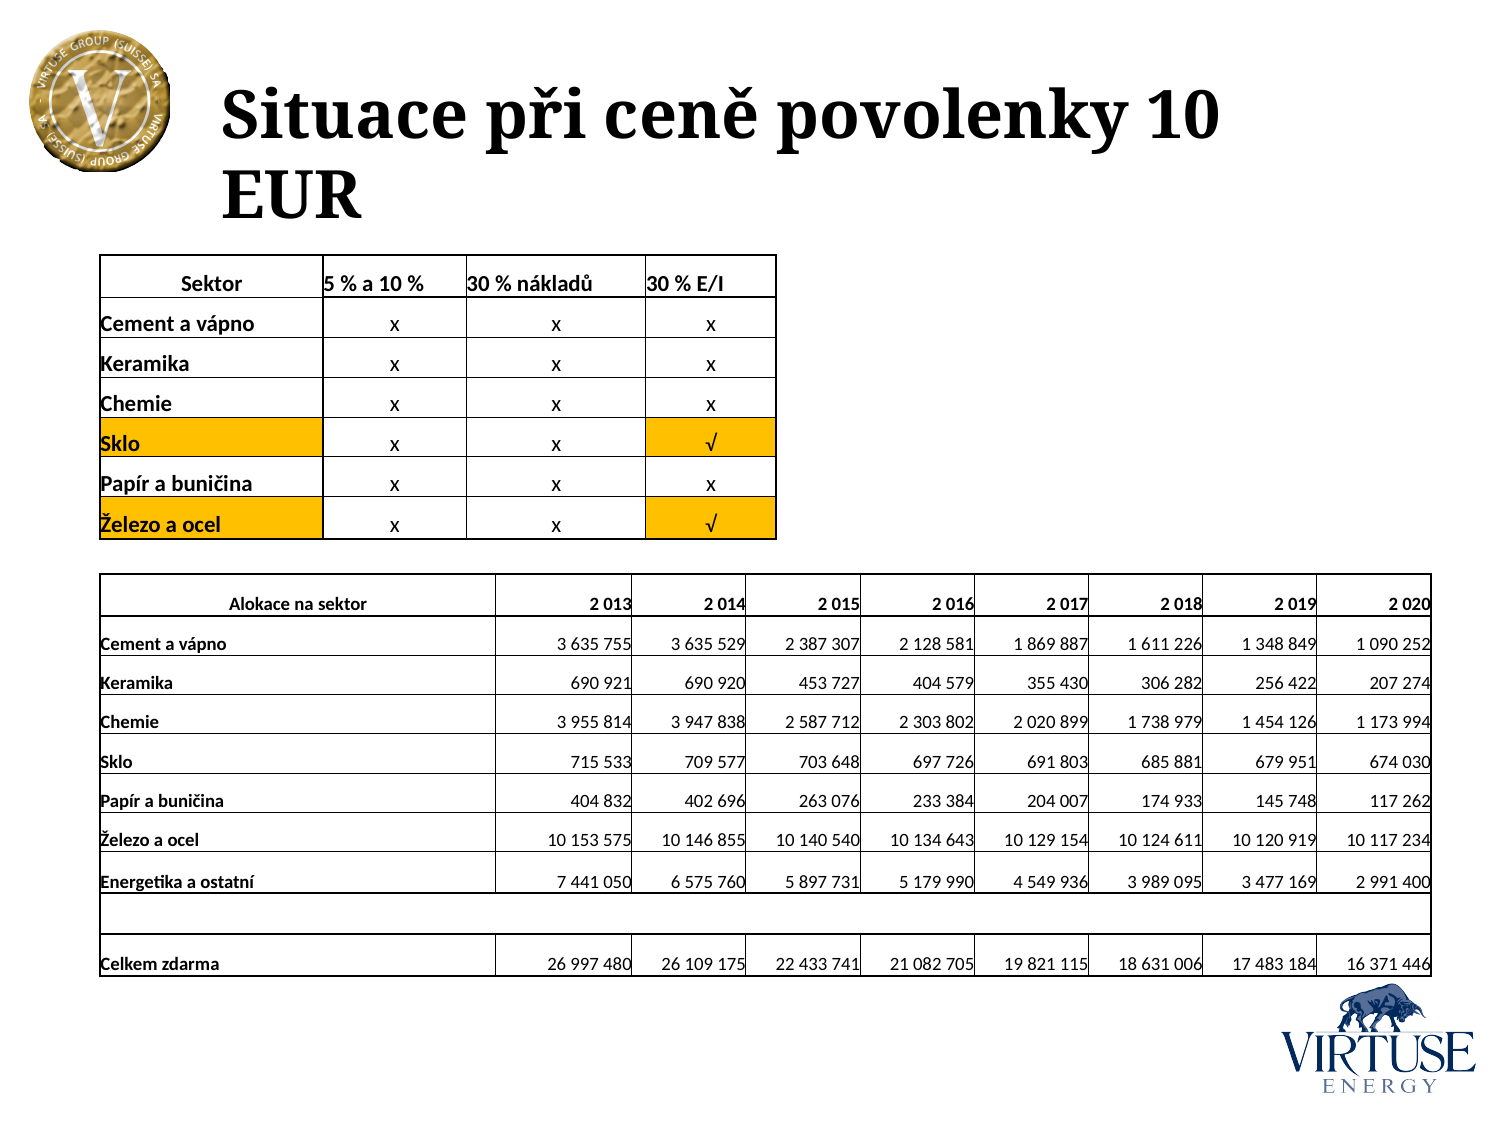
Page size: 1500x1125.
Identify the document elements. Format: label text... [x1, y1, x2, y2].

table_cell x [646, 338, 775, 377]
table_cell [101, 894, 1430, 933]
table_header Sektor [101, 256, 322, 297]
table_cell 690 920 [632, 656, 745, 694]
table_header 2 020 [1317, 575, 1430, 615]
table_cell 404 832 [496, 774, 631, 812]
table_cell x [324, 457, 466, 496]
table_cell Celkem zdarma [101, 935, 495, 975]
table_cell 690 921 [496, 656, 631, 694]
table_cell 16 371 446 [1317, 935, 1430, 975]
table_cell 117 262 [1317, 774, 1430, 812]
table_cell 2 587 712 [746, 695, 860, 733]
table_cell 3 477 169 [1203, 852, 1316, 892]
table_cell 1 454 126 [1203, 695, 1316, 733]
table_header 2 015 [746, 575, 860, 615]
table_cell 679 951 [1203, 734, 1316, 773]
table_cell 10 117 234 [1317, 813, 1430, 851]
table_cell 26 997 480 [496, 935, 631, 975]
table_cell 10 146 855 [632, 813, 745, 851]
table_cell 1 869 887 [975, 617, 1088, 655]
picture [1281, 979, 1476, 1107]
table_cell Sklo [101, 734, 495, 773]
table_cell 22 433 741 [746, 935, 860, 975]
table_cell 5 179 990 [861, 852, 974, 892]
table_cell 5 897 731 [746, 852, 860, 892]
table_cell 703 648 [746, 734, 860, 773]
table_cell 2 128 581 [861, 617, 974, 655]
table_cell 233 384 [861, 774, 974, 812]
table_header 5 % a 10 % [324, 256, 466, 296]
table_cell 402 696 [632, 774, 745, 812]
table_cell 2 020 899 [975, 695, 1088, 733]
table_cell Keramika [101, 338, 322, 377]
table_cell 145 748 [1203, 774, 1316, 812]
table_cell 6 575 760 [632, 852, 745, 892]
table_cell x [646, 298, 775, 337]
table_cell Chemie [101, 695, 495, 733]
table_cell 207 274 [1317, 656, 1430, 694]
table_cell x [467, 497, 645, 538]
table_cell x [324, 497, 466, 538]
table_cell Chemie [101, 378, 322, 417]
table_cell x [324, 338, 466, 377]
table_cell 10 140 540 [746, 813, 860, 851]
table_cell 2 991 400 [1317, 852, 1430, 892]
table_cell 7 441 050 [496, 852, 631, 892]
table_cell 2 387 307 [746, 617, 860, 655]
table_cell 18 631 006 [1089, 935, 1202, 975]
table_cell 2 303 802 [861, 695, 974, 733]
table_header 2 017 [975, 575, 1088, 615]
text_box Situace při ceně povolenky 10 EUR [206, 64, 1282, 240]
table_cell Papír a buničina [101, 774, 495, 812]
table_cell 685 881 [1089, 734, 1202, 773]
table_cell 256 422 [1203, 656, 1316, 694]
table_cell Sklo [101, 418, 322, 456]
table_cell 1 738 979 [1089, 695, 1202, 733]
table_cell 174 933 [1089, 774, 1202, 812]
table_cell 306 282 [1089, 656, 1202, 694]
table_cell x [467, 457, 645, 496]
text_box [88, 243, 1412, 739]
table_header 2 018 [1089, 575, 1202, 615]
table_cell 4 549 936 [975, 852, 1088, 892]
table_cell 674 030 [1317, 734, 1430, 773]
table_cell 204 007 [975, 774, 1088, 812]
table_cell 1 173 994 [1317, 695, 1430, 733]
table_cell 453 727 [746, 656, 860, 694]
picture [29, 30, 170, 172]
table_cell 19 821 115 [975, 935, 1088, 975]
table_cell Železo a ocel [101, 497, 322, 538]
table_cell x [467, 298, 645, 337]
table_cell √ [646, 497, 775, 538]
table_cell 404 579 [861, 656, 974, 694]
table_cell Železo a ocel [101, 813, 495, 851]
table_cell 17 483 184 [1203, 935, 1316, 975]
table_cell Energetika a ostatní [101, 852, 495, 892]
table_header Alokace na sektor [101, 575, 495, 615]
table_cell 709 577 [632, 734, 745, 773]
table_cell 1 611 226 [1089, 617, 1202, 655]
table_header 2 013 [496, 575, 631, 615]
table_cell 21 082 705 [861, 935, 974, 975]
table_cell x [467, 418, 645, 456]
table_cell x [324, 298, 466, 337]
table_cell 10 124 611 [1089, 813, 1202, 851]
table_cell x [324, 418, 466, 456]
table_cell 263 076 [746, 774, 860, 812]
table_cell 715 533 [496, 734, 631, 773]
table_cell Cement a vápno [101, 298, 322, 337]
table_cell 10 129 154 [975, 813, 1088, 851]
table_cell 3 989 095 [1089, 852, 1202, 892]
table_cell Cement a vápno [101, 617, 495, 655]
table_cell 10 120 919 [1203, 813, 1316, 851]
table_cell 26 109 175 [632, 935, 745, 975]
table_header 2 014 [632, 575, 745, 615]
table_header 2 019 [1203, 575, 1316, 615]
table_cell 10 134 643 [861, 813, 974, 851]
table_cell 3 635 755 [496, 617, 631, 655]
table_cell 355 430 [975, 656, 1088, 694]
table_cell 3 955 814 [496, 695, 631, 733]
table_cell 3 947 838 [632, 695, 745, 733]
table_header 2 016 [861, 575, 974, 615]
table_header 30 % nákladů [467, 256, 645, 296]
table_cell x [646, 457, 775, 496]
table_cell x [467, 338, 645, 377]
table_cell x [467, 378, 645, 417]
table_cell 1 090 252 [1317, 617, 1430, 655]
table_header 30 % E/I [646, 256, 775, 296]
table_cell Papír a buničina [101, 457, 322, 496]
table_cell x [646, 378, 775, 417]
table_cell Keramika [101, 656, 495, 694]
table_cell 1 348 849 [1203, 617, 1316, 655]
table_cell 10 153 575 [496, 813, 631, 851]
table_cell x [324, 378, 466, 417]
table_cell 3 635 529 [632, 617, 745, 655]
table_cell 691 803 [975, 734, 1088, 773]
table_cell 697 726 [861, 734, 974, 773]
table_cell √ [646, 418, 775, 456]
